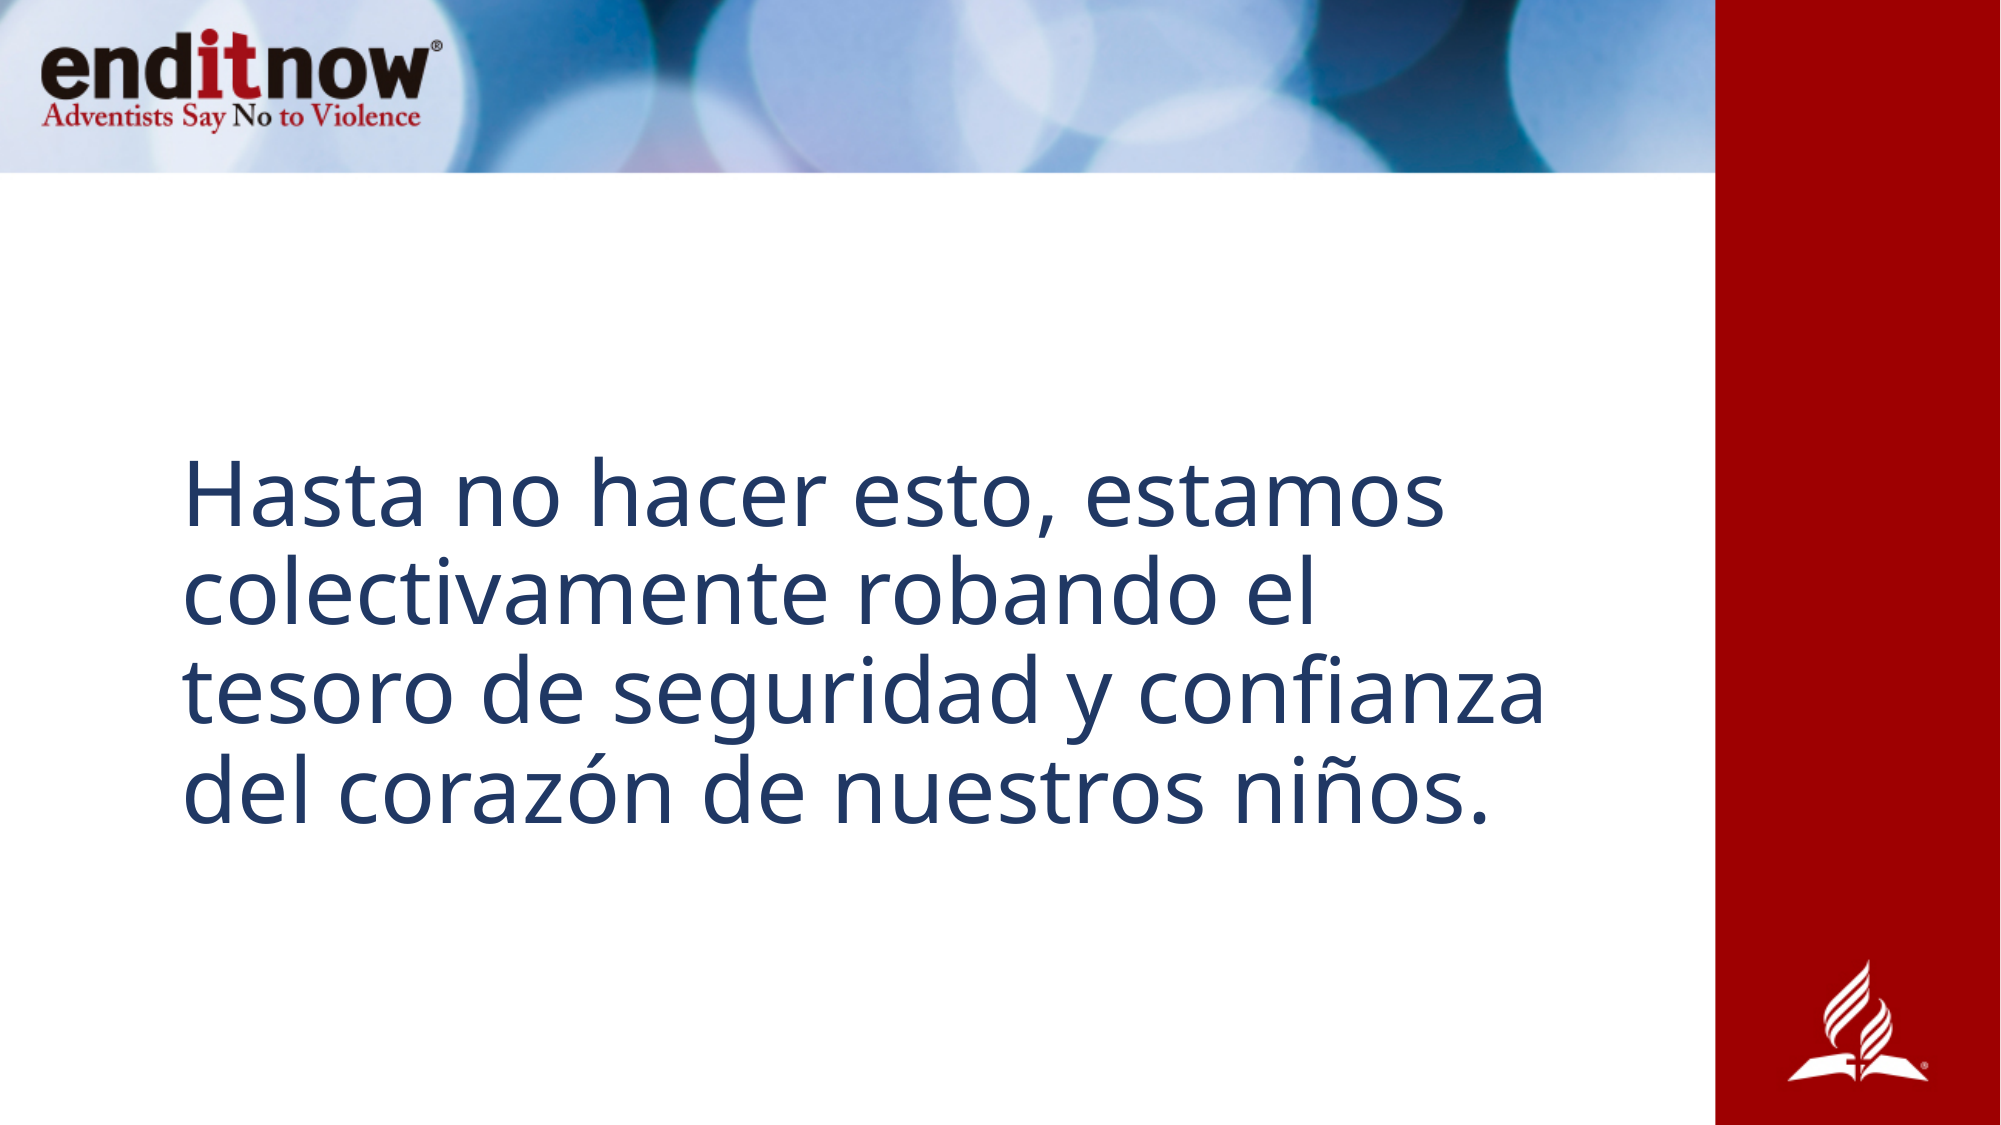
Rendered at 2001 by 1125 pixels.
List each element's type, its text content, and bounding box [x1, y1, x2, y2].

picture [0, 0, 2001, 1125]
title Hasta no hacer esto, estamos colectivamente robando el tesoro de seguridad y confianza del corazón de nuestros niños. [173, 345, 1560, 852]
